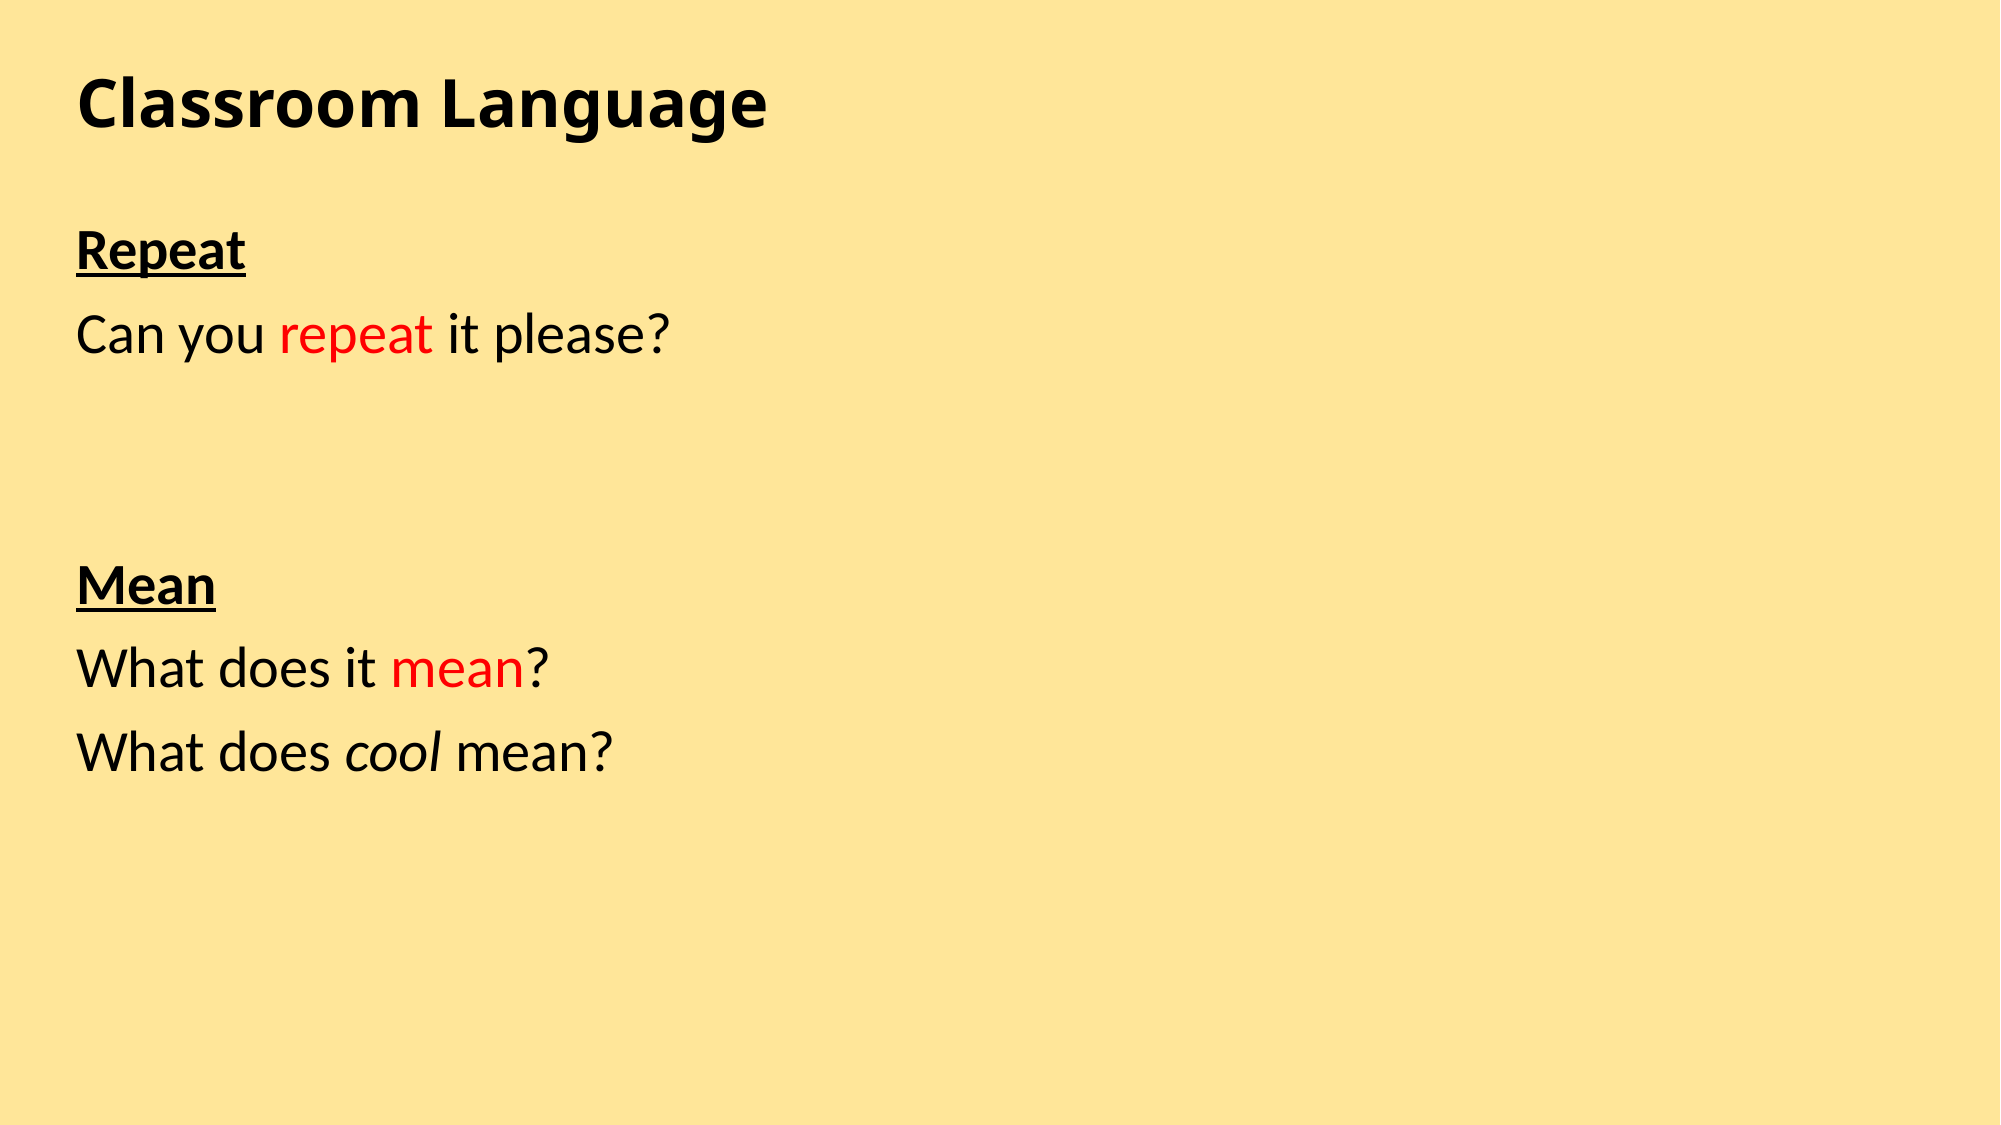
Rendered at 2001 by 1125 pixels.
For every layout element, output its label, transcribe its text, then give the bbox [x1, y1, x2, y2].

title Classroom Language [61, 45, 1863, 167]
list Repeat Can you repeat it please? Mean What does it mean? What does cool mean? [61, 211, 1863, 919]
